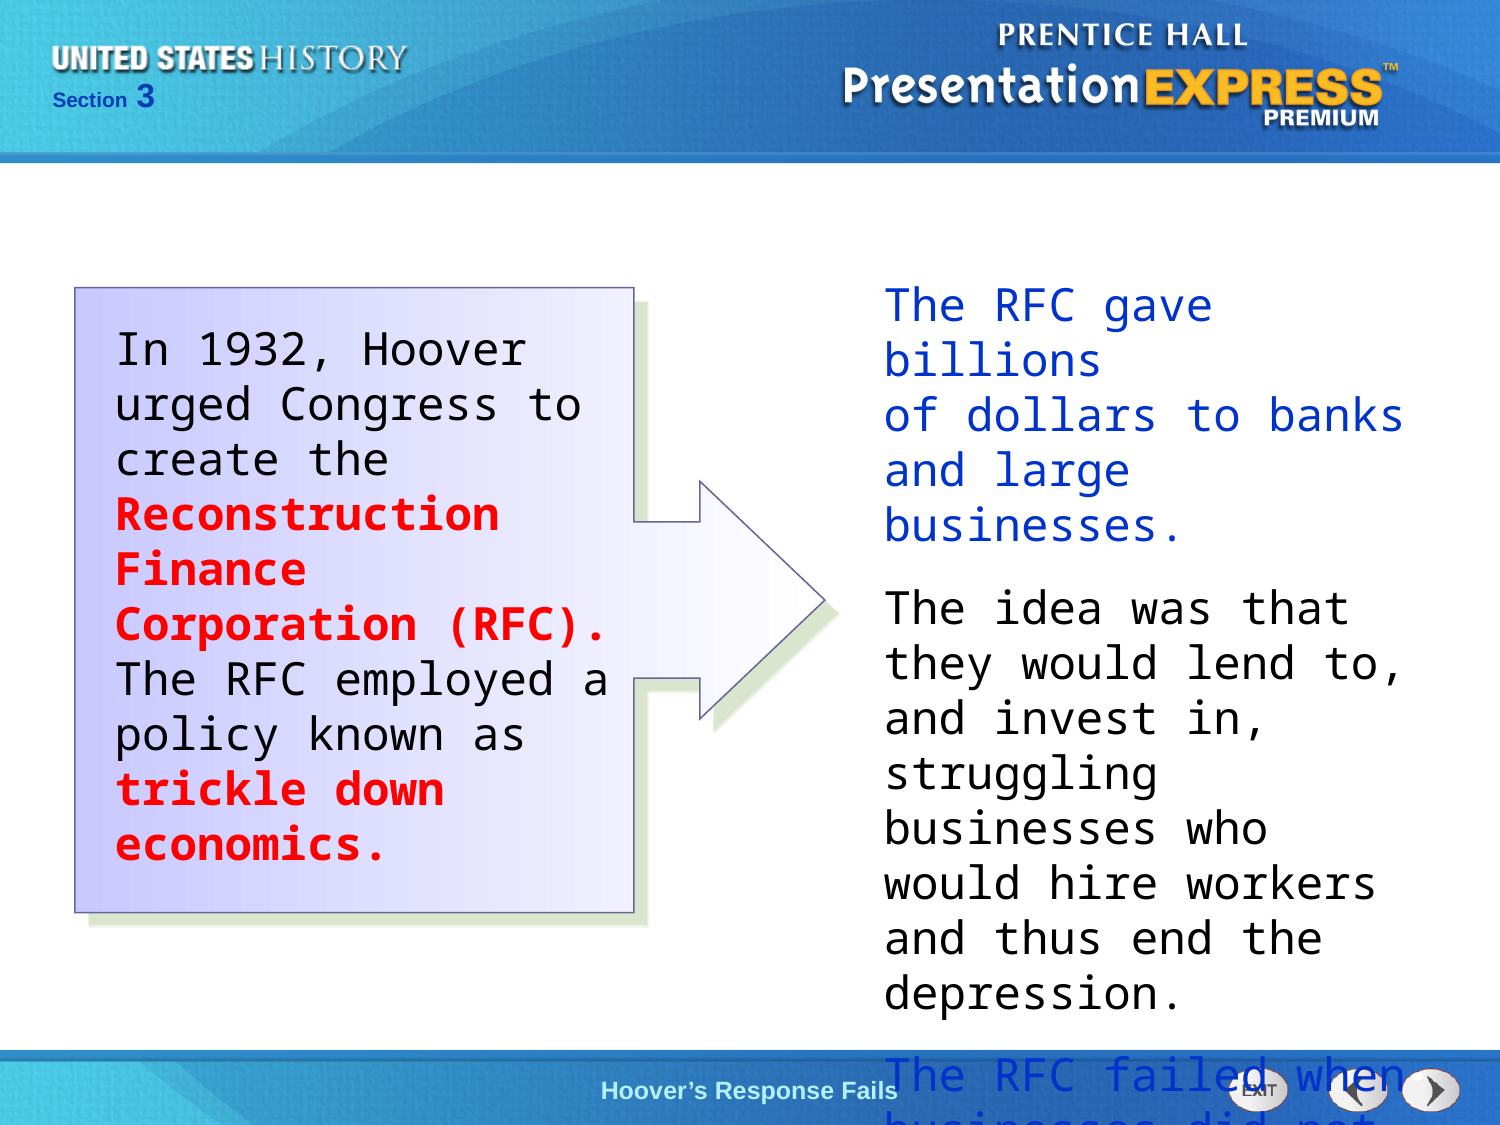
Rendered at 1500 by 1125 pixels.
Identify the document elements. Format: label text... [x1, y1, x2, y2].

text_box The RFC gave billions of dollars to banks and large businesses. The idea was that they would lend to, and invest in, struggling businesses who would hire workers and thus end the depression. The RFC failed when businesses did not hire more workers. [868, 268, 1444, 1125]
picture [0, 0, 1500, 1125]
text_box [74, 287, 825, 913]
text_box In 1932, Hoover urged Congress to create the Reconstruction Finance Corporation (RFC). The RFC employed a policy known as trickle down economics. [99, 312, 625, 877]
